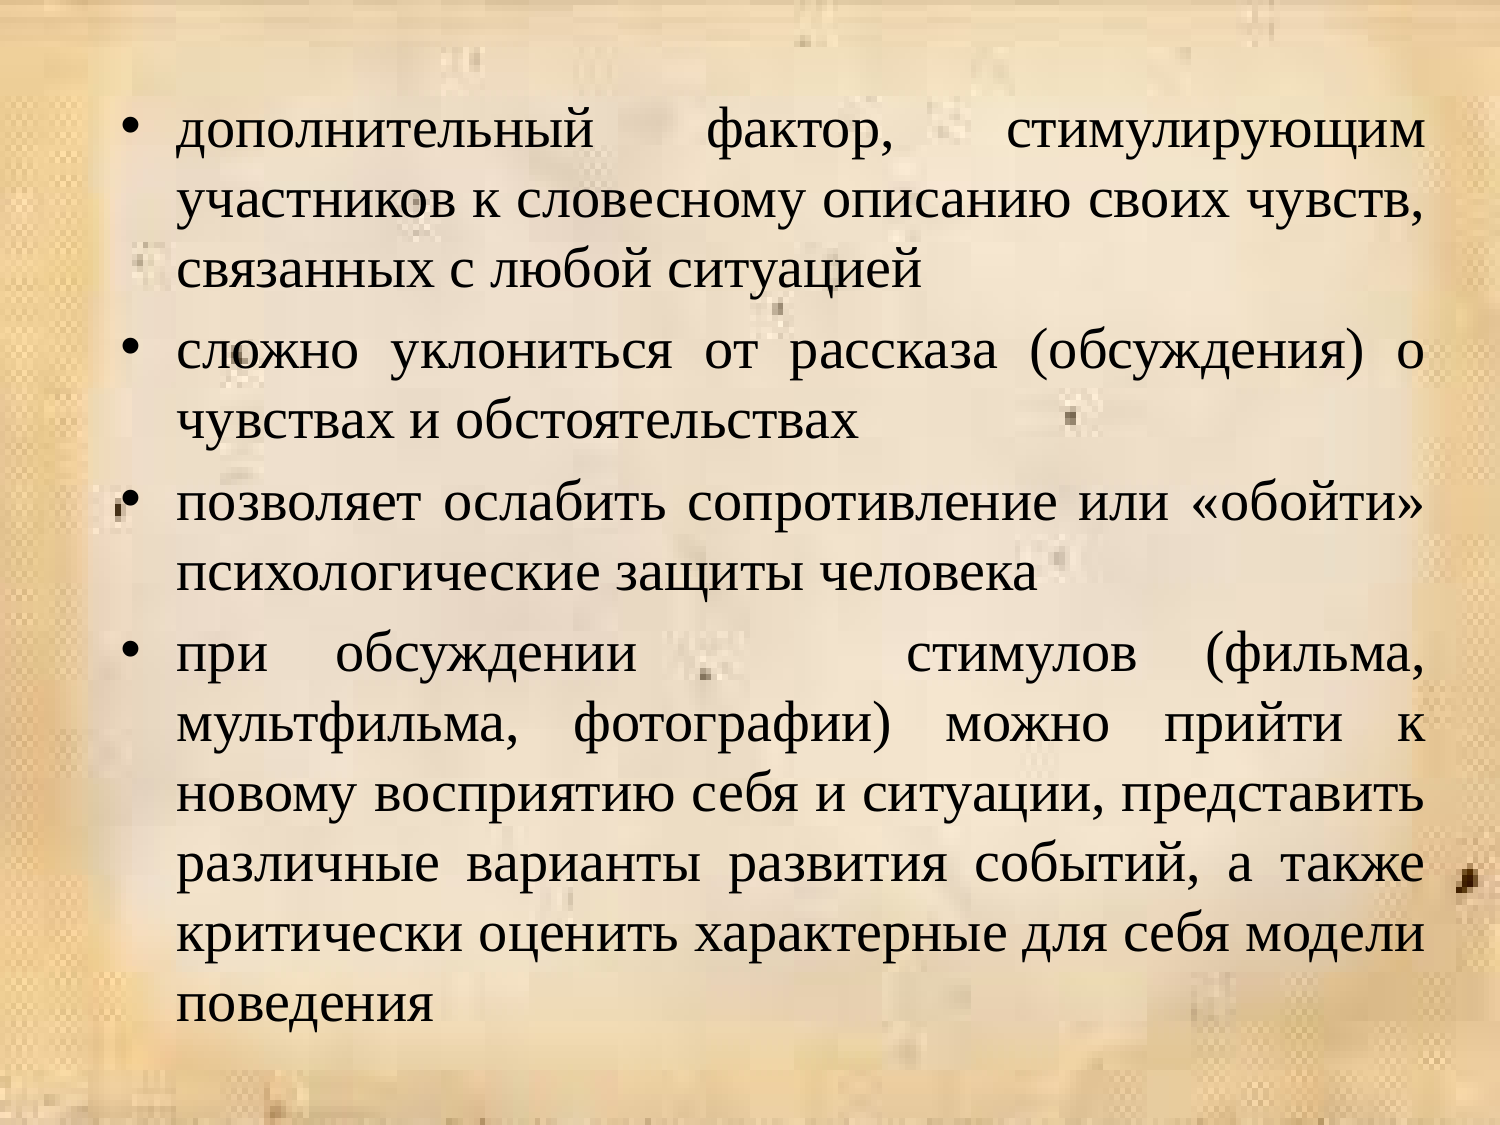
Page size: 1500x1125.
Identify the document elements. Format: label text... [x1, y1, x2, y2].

list дополнительный фактор, стимулирующим участников к словесному описанию своих чувств, связанных с любой ситуацией сложно уклониться от рассказа (обсуждения) о чувствах и обстоятельствах позволяет ослабить сопротивление или «обойти» психологические защиты человека при обсуждении стимулов (фильма, мультфильма, фотографии) можно прийти к новому восприятию себя и ситуации, представить различные варианты развития событий, а также критически оценить характерные для себя модели поведения [105, 82, 1442, 1055]
picture [0, 0, 1500, 1125]
